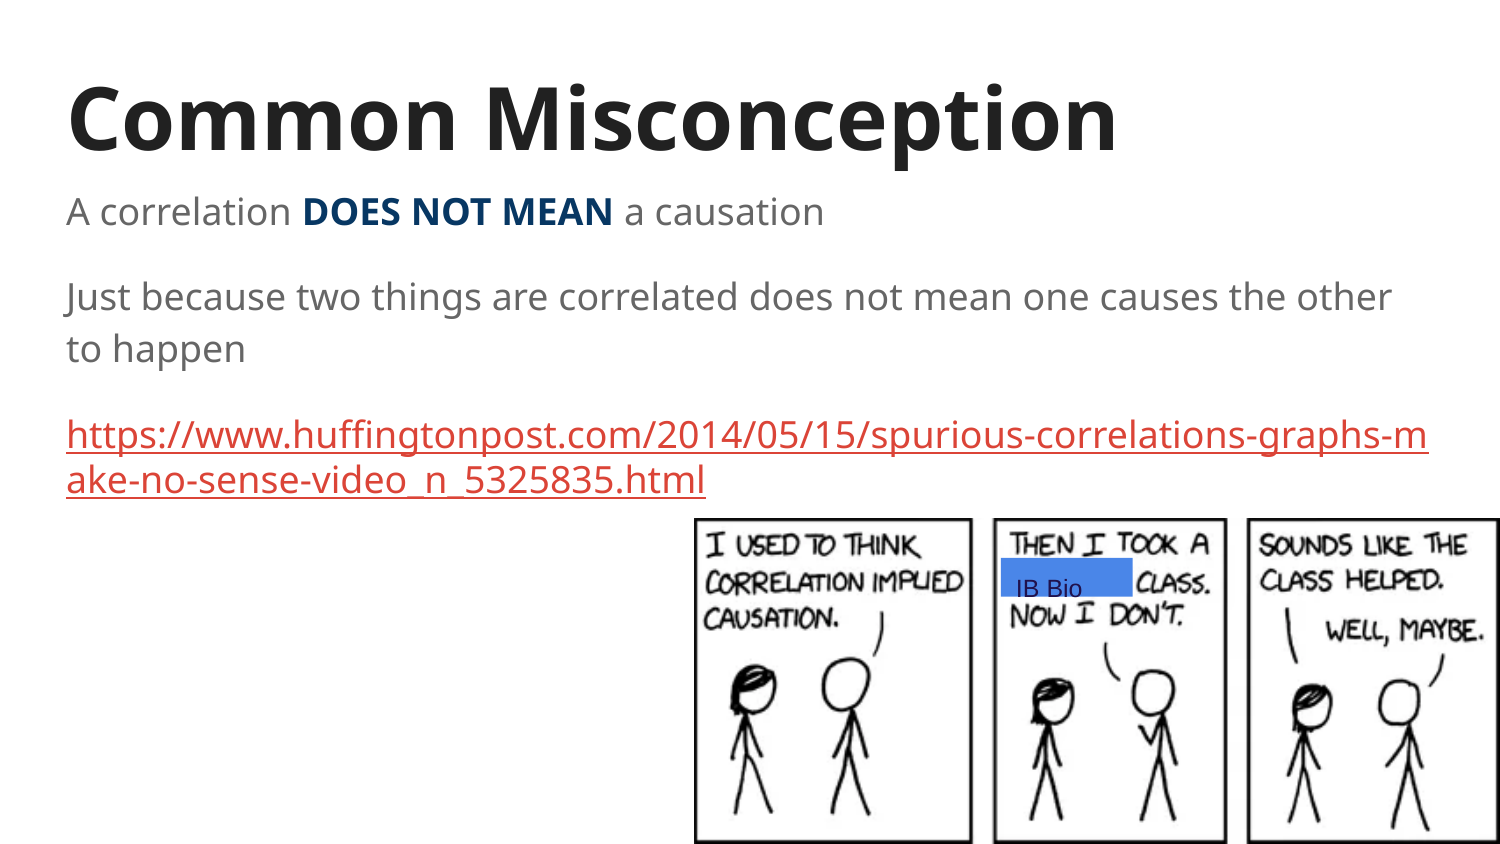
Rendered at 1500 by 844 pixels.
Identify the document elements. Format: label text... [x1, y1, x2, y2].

title Common Misconception [51, 48, 1449, 166]
picture [694, 518, 1500, 844]
list A correlation DOES NOT MEAN a causation Just because two things are correlated does not mean one causes the other to happen https://www.huffingtonpost.com/2014/05/15/spurious-correlations-graphs-make-no-sense-video_n_5325835.html [51, 166, 1449, 715]
